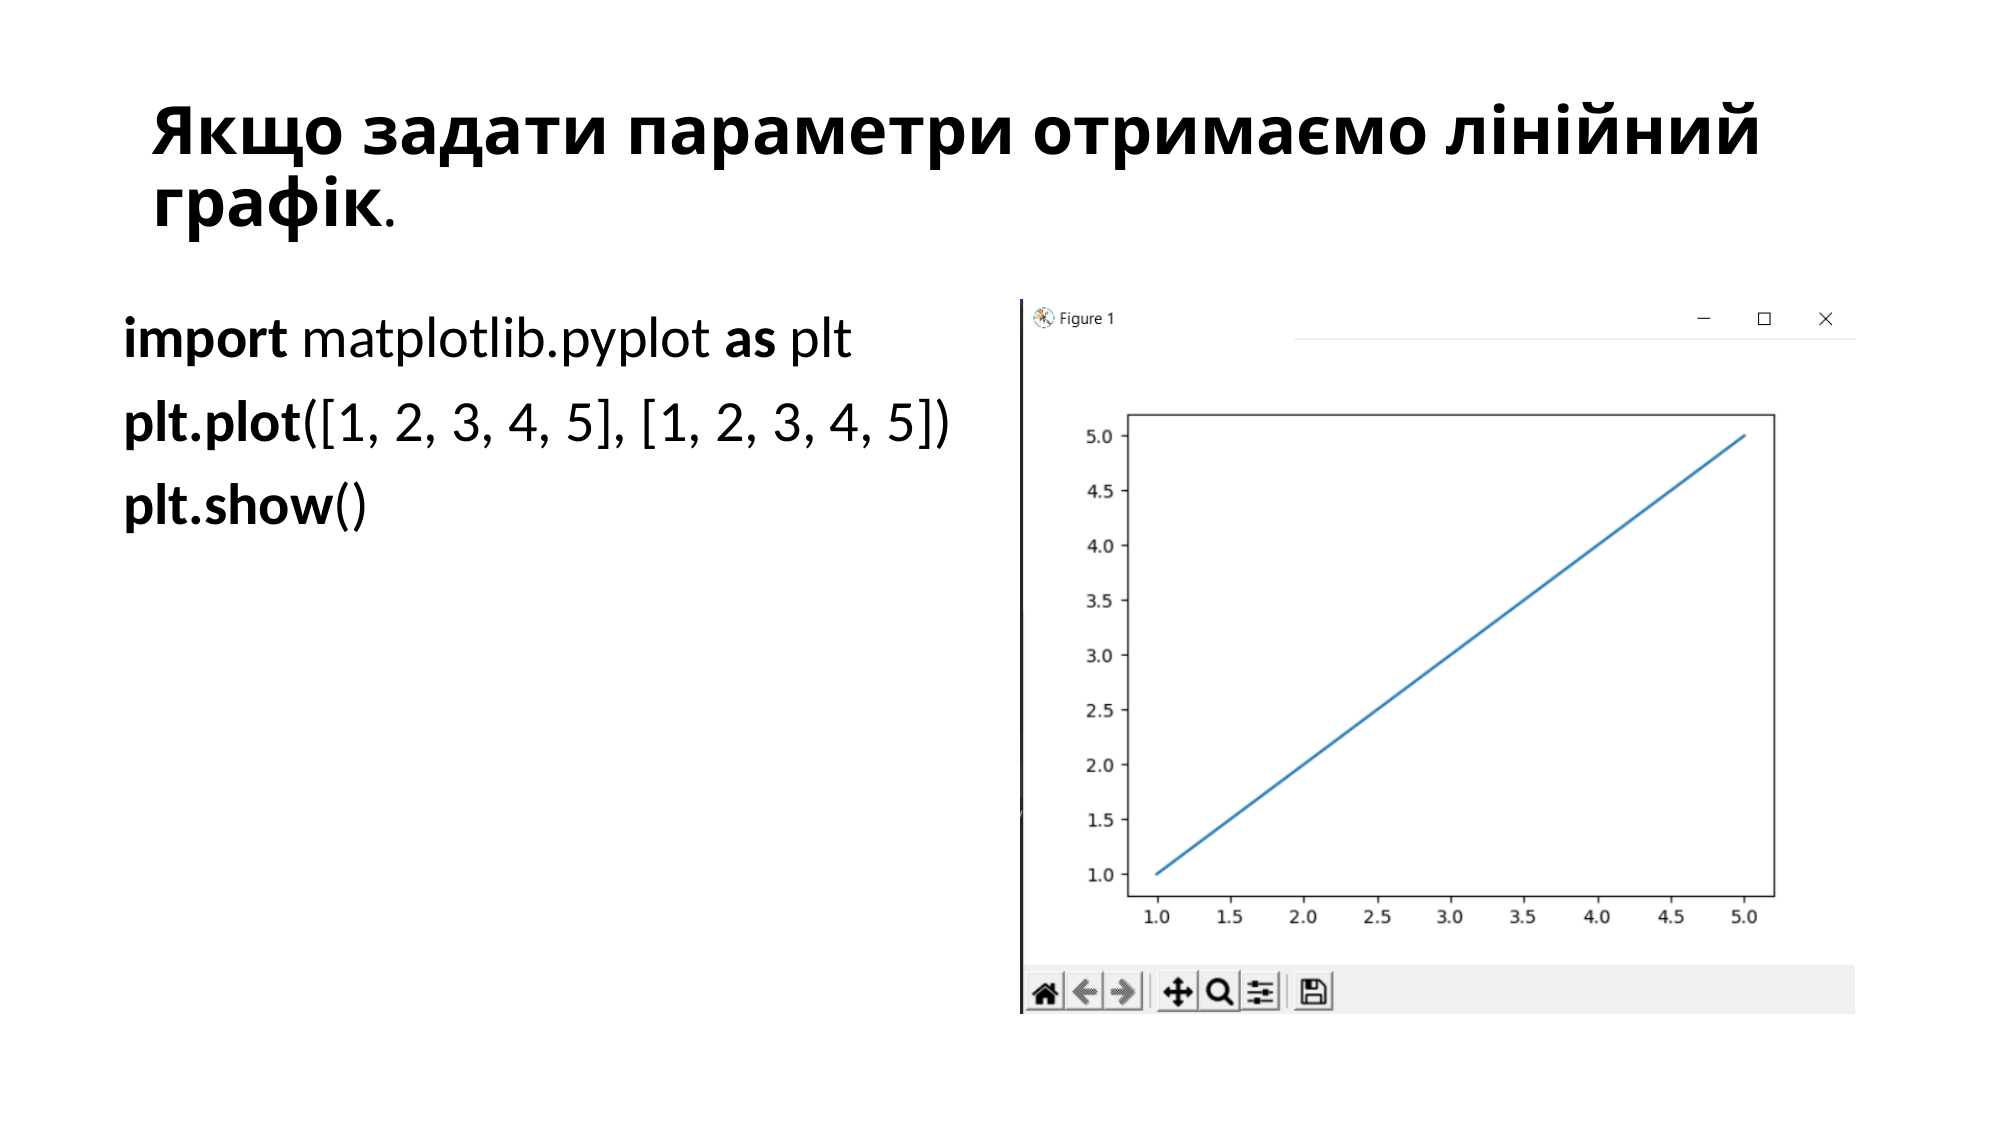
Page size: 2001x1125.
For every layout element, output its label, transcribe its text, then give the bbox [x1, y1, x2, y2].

title Якщо задати параметри отримаємо лінійний графік. [137, 59, 1863, 278]
list import matplotlib.pyplot as plt plt.plot([1, 2, 3, 4, 5], [1, 2, 3, 4, 5]) plt.show() [108, 299, 988, 1014]
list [1020, 299, 1855, 1014]
